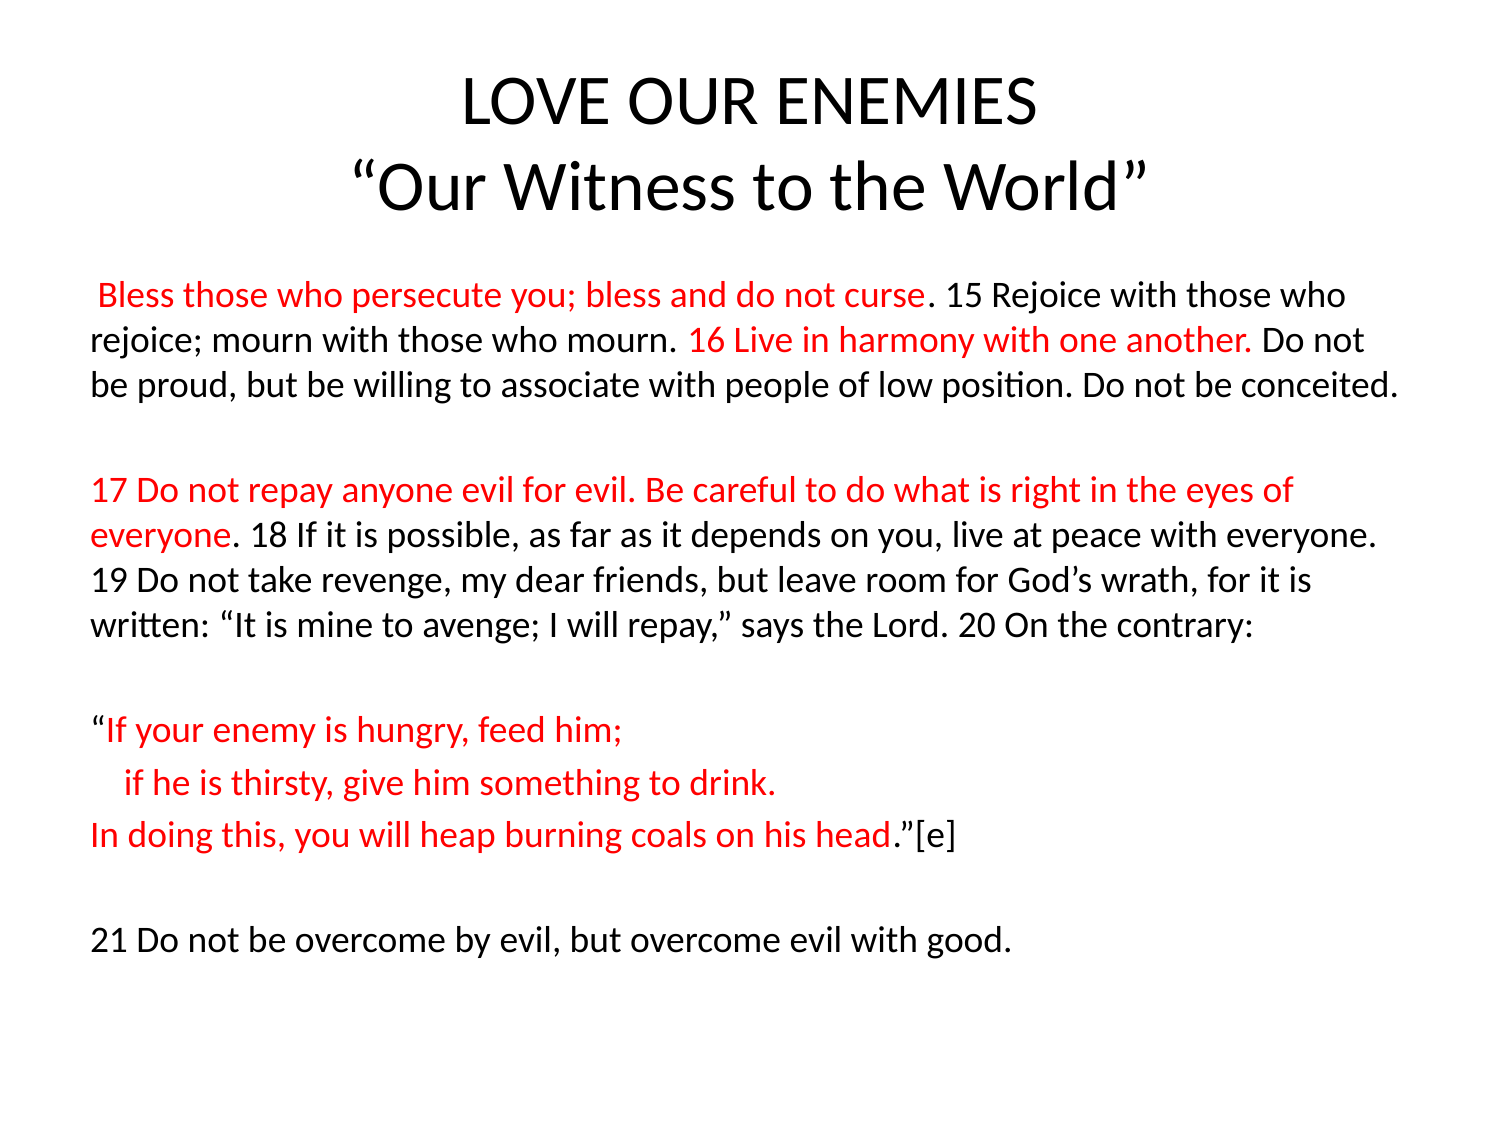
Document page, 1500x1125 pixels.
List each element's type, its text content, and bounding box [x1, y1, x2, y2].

list Bless those who persecute you; bless and do not curse. 15 Rejoice with those who rejoice; mourn with those who mourn. 16 Live in harmony with one another. Do not be proud, but be willing to associate with people of low position. Do not be conceited. 17 Do not repay anyone evil for evil. Be careful to do what is right in the eyes of everyone. 18 If it is possible, as far as it depends on you, live at peace with everyone. 19 Do not take revenge, my dear friends, but leave room for God’s wrath, for it is written: “It is mine to avenge; I will repay,” says the Lord. 20 On the contrary: “If your enemy is hungry, feed him; if he is thirsty, give him something to drink. In doing this, you will heap burning coals on his head.”[e] 21 Do not be overcome by evil, but overcome evil with good. [75, 262, 1425, 1005]
title LOVE OUR ENEMIES “Our Witness to the World” [75, 45, 1425, 233]
